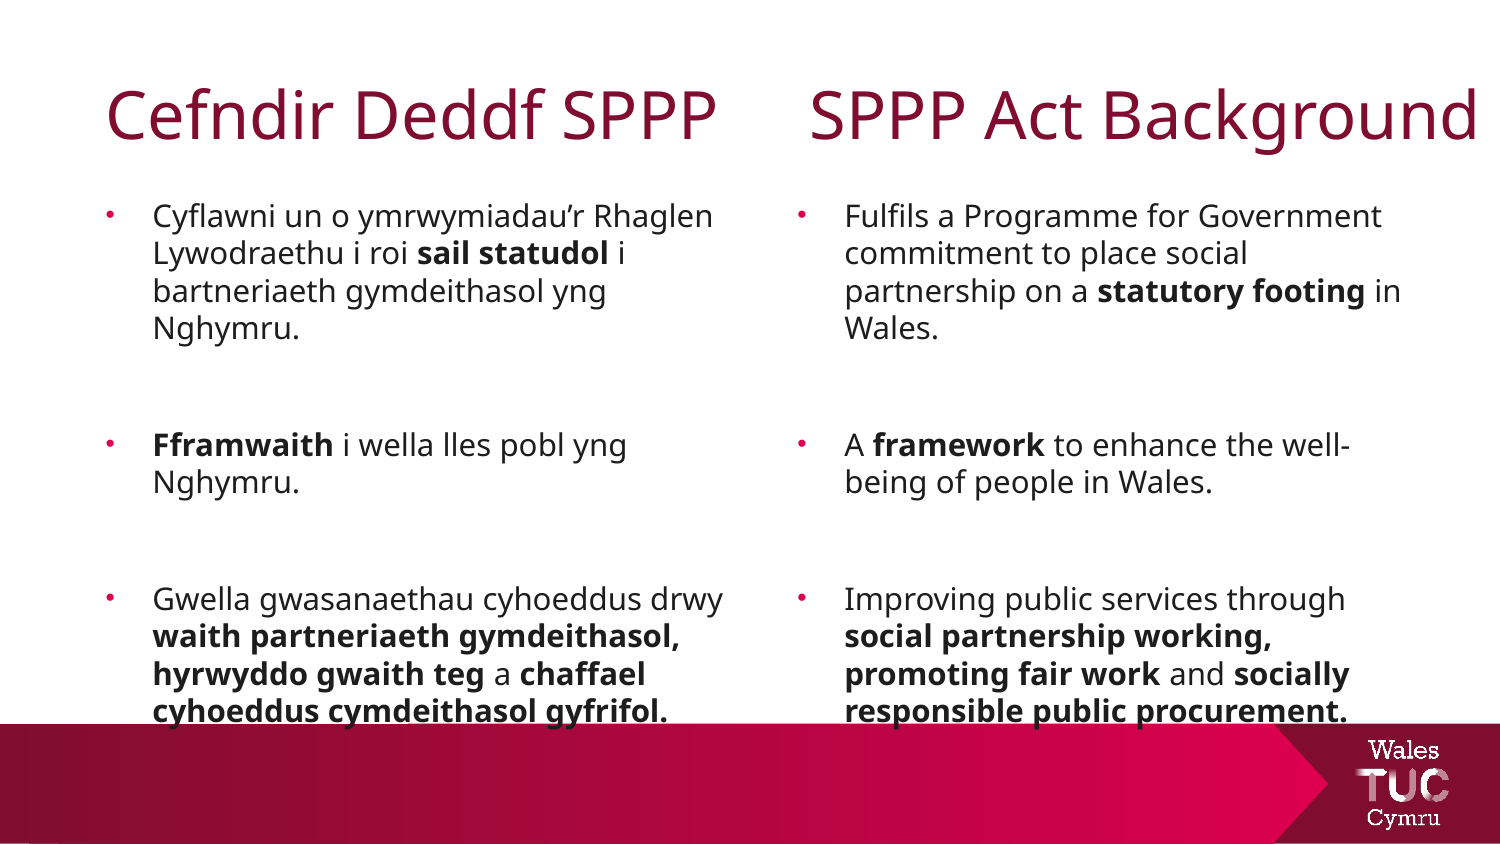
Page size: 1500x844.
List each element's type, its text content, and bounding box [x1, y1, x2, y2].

list Cyflawni un o ymrwymiadau’r Rhaglen Lywodraethu i roi sail statudol i bartneriaeth gymdeithasol yng Nghymru. Fframwaith i wella lles pobl yng Nghymru. Gwella gwasanaethau cyhoeddus drwy waith partneriaeth gymdeithasol, hyrwyddo gwaith teg a chaffael cyhoeddus cymdeithasol gyfrifol. [105, 196, 734, 626]
picture [1354, 740, 1449, 830]
list Fulfils a Programme for Government commitment to place social partnership on a statutory footing in Wales. A framework to enhance the well-being of people in Wales. Improving public services through social partnership working, promoting fair work and socially responsible public procurement. [797, 196, 1414, 644]
title Cefndir Deddf SPPP [105, 21, 751, 154]
text_box SPPP Act Background [809, 21, 1500, 154]
